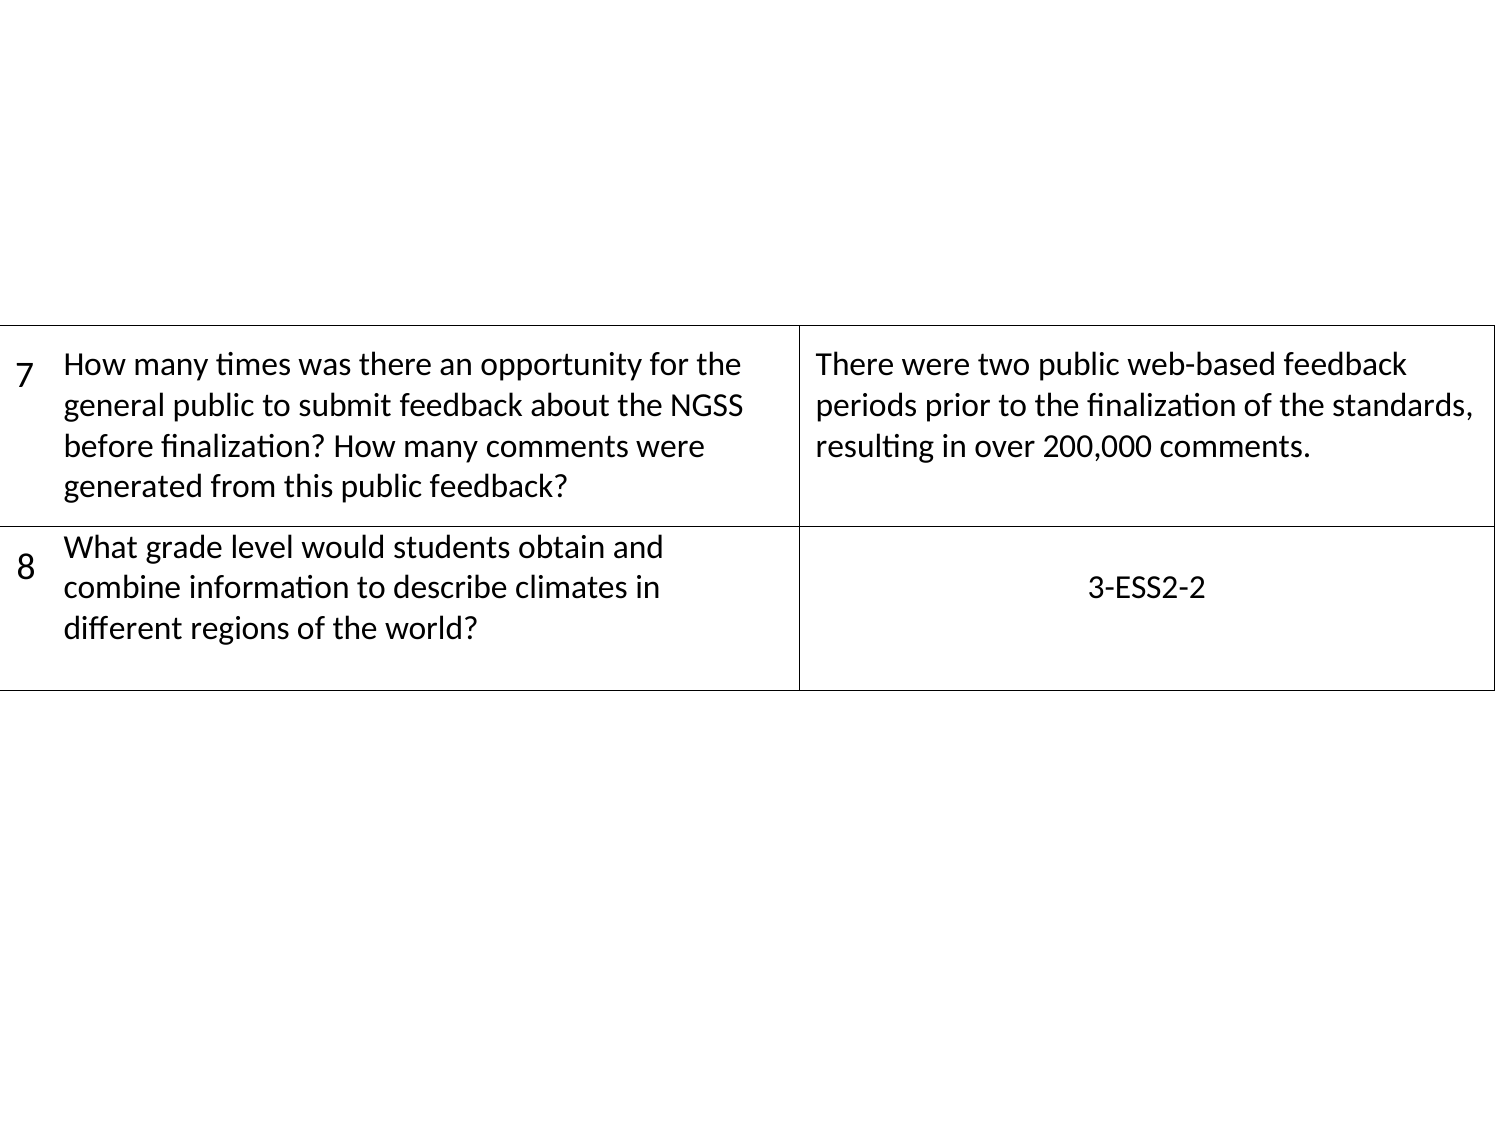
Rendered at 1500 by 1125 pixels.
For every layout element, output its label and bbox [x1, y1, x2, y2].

picture [0, 527, 44, 603]
picture [0, 326, 37, 402]
text_box [0, 324, 1500, 764]
